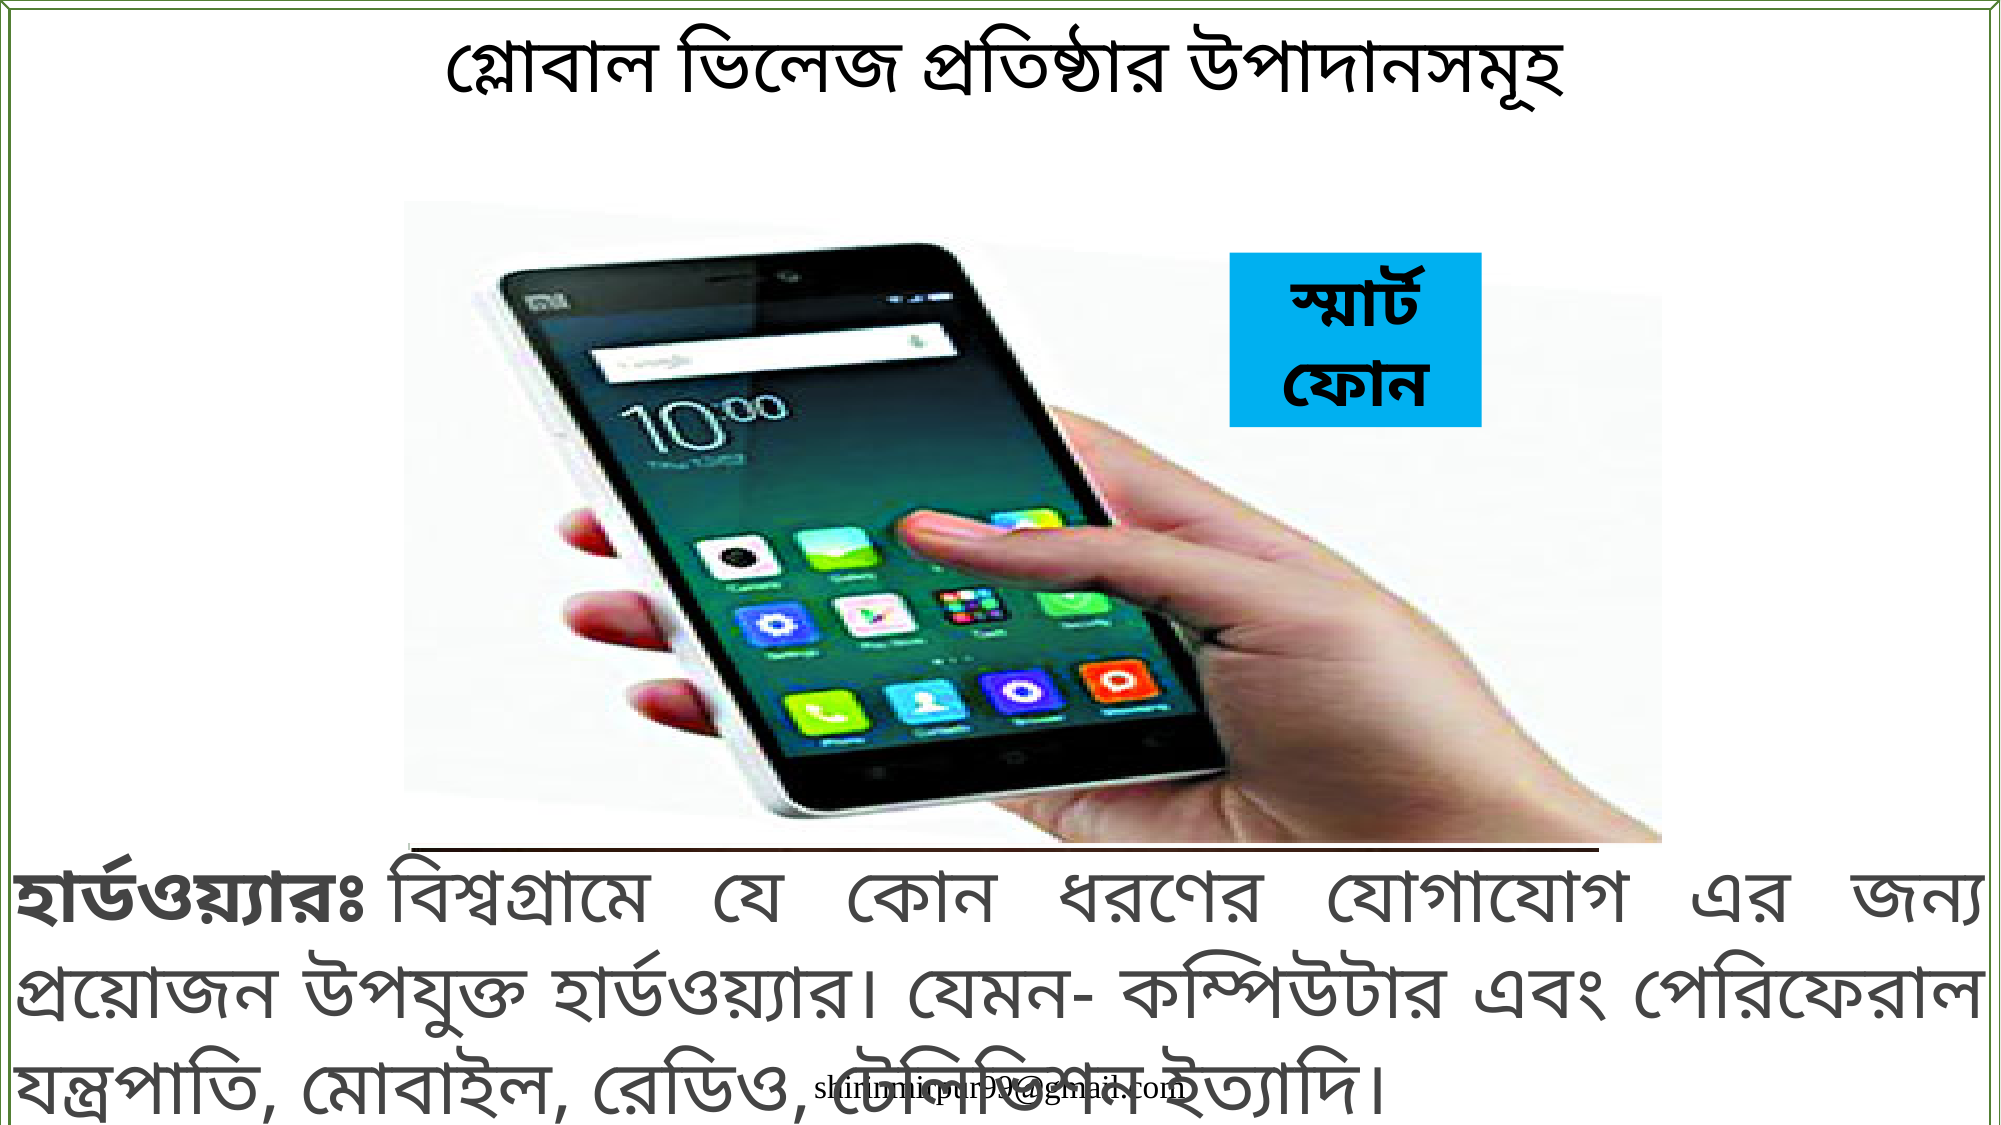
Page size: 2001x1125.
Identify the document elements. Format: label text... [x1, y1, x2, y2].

text_box গ্লোবাল ভিলেজ প্রতিষ্ঠার উপাদানসমূহ [11, 10, 1997, 116]
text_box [409, 848, 1599, 852]
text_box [404, 201, 1662, 843]
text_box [409, 843, 1662, 848]
text_box হার্ডওয়্যারঃ বিশ্বগ্রামে যে কোন ধরণের যোগাযোগ এর জন্য প্রয়োজন উপযুক্ত হার্ডওয়্যার। যেমন- কম্পিউটার এবং পেরিফেরাল যন্ত্রপাতি, মোবাইল, রেডিও, টেলিভিশন ইত্যাদি। [0, 833, 2000, 1125]
